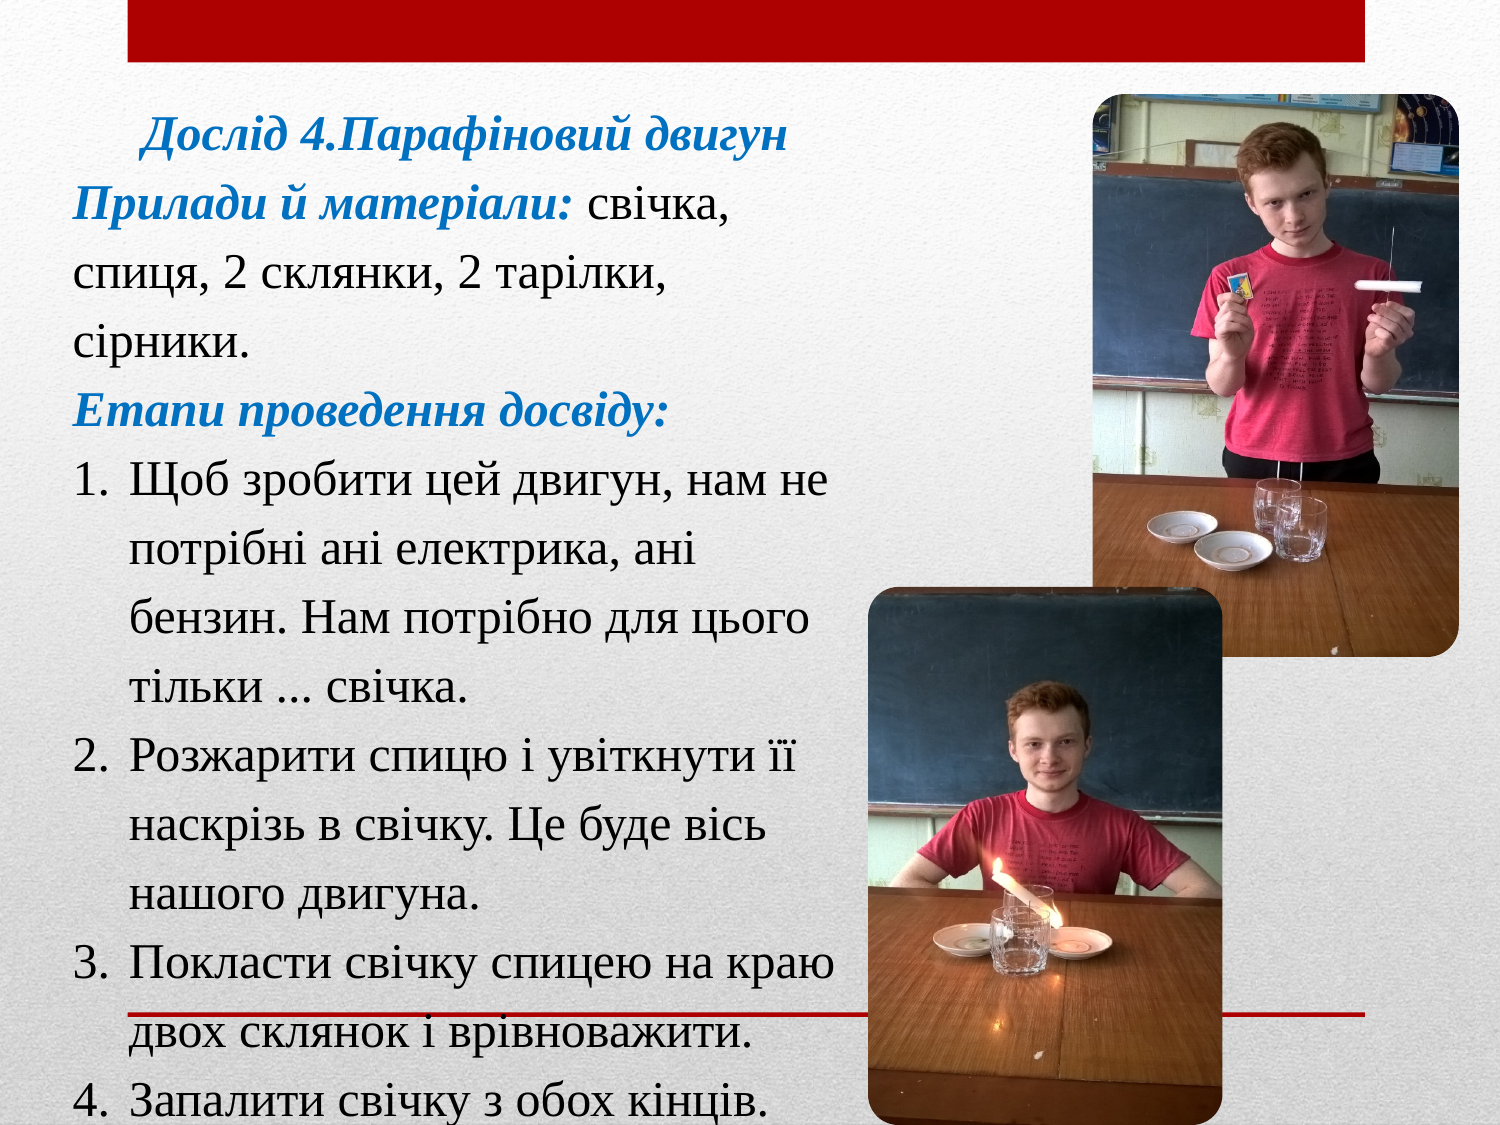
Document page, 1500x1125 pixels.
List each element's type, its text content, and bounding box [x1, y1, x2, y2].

text_box Дослід 4.Парафіновий двигун Прилади й матеріали: свічка, спиця, 2 склянки, 2 тарілки, сірники. Етапи проведення досвіду: Щоб зробити цей двигун, нам не потрібні ані електрика, ані бензин. Нам потрібно для цього тільки ... свічка. Розжарити спицю і увіткнути її наскрізь в свічку. Це буде вісь нашого двигуна. Покласти свічку спицею на краю двох склянок і врівноважити. Запалити свічку з обох кінців. [57, 84, 874, 1030]
picture [867, 93, 1460, 1125]
